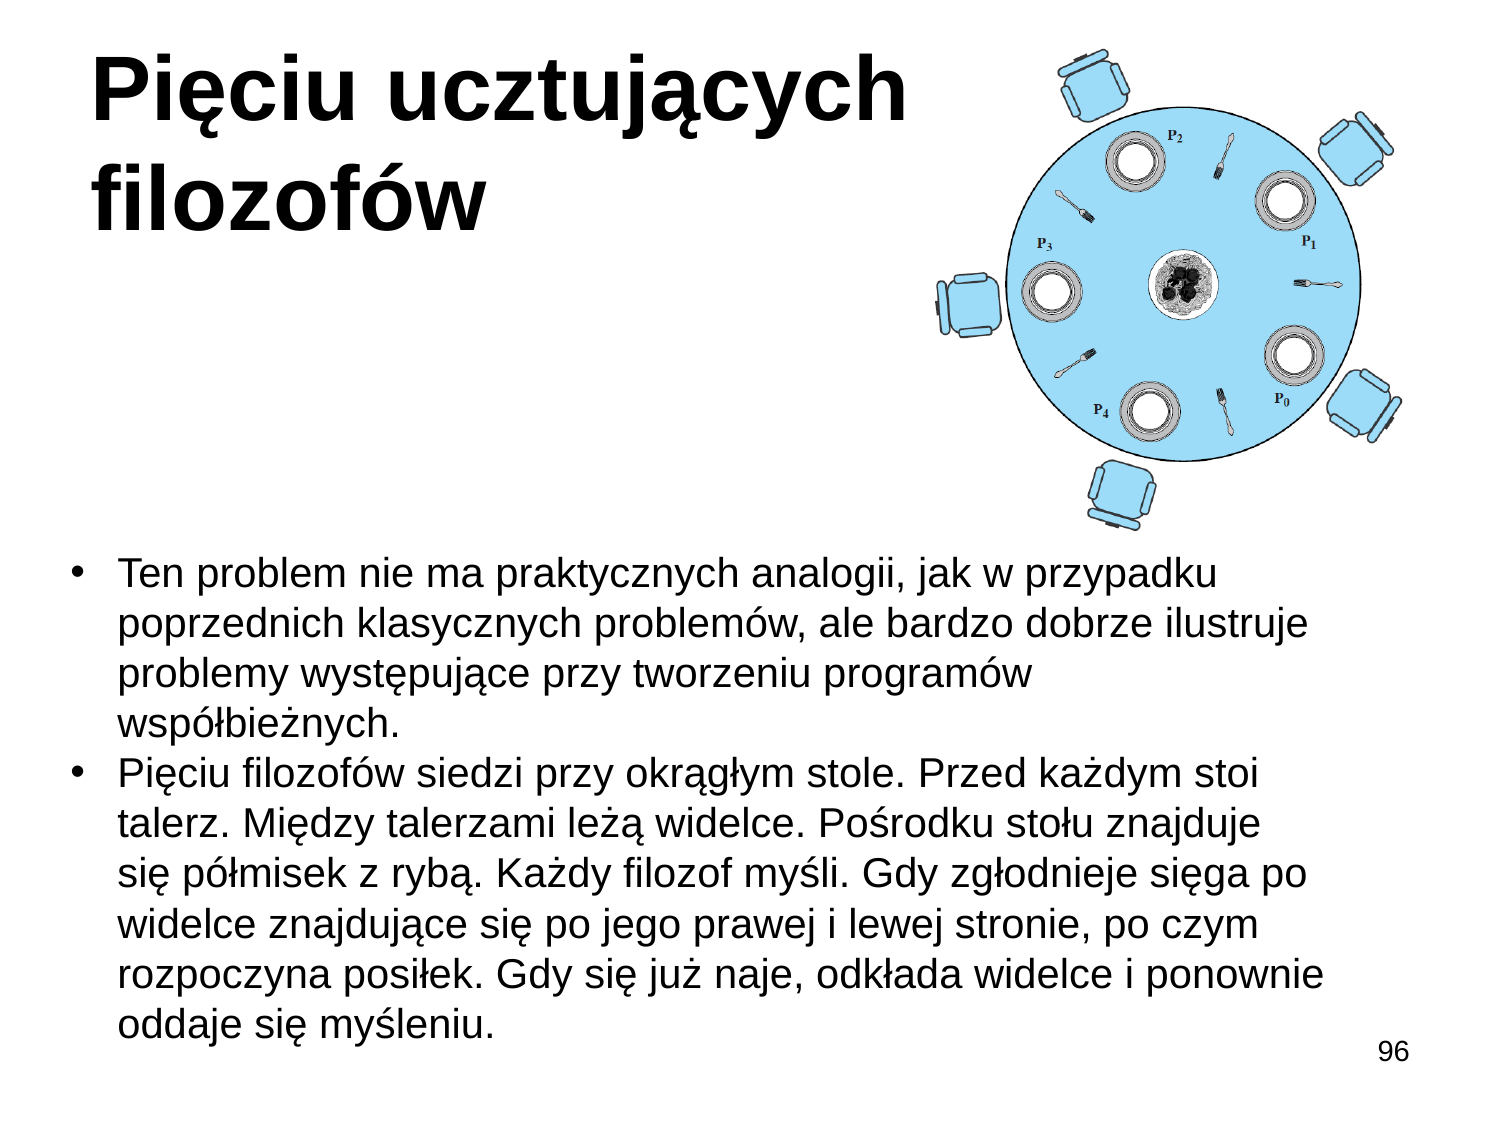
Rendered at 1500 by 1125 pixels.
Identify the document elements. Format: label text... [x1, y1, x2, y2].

text_box Ten problem nie ma praktycznych analogii, jak w przypadku poprzednich klasycznych problemów, ale bardzo dobrze ilustruje problemy występujące przy tworzeniu programów współbieżnych. Pięciu filozofów siedzi przy okrągłym stole. Przed każdym stoi talerz. Między talerzami leżą widelce. Pośrodku stołu znajduje się półmisek z rybą. Każdy filozof myśli. Gdy zgłodnieje sięga po widelce znajdujące się po jego prawej i lewej stronie, po czym rozpoczyna posiłek. Gdy się już naje, odkłada widelce i ponownie oddaje się myśleniu. [55, 538, 1341, 1054]
picture [926, 34, 1415, 539]
slide_number 96 [1074, 1024, 1425, 1103]
title Pięciu ucztujących filozofów [75, 45, 921, 233]
